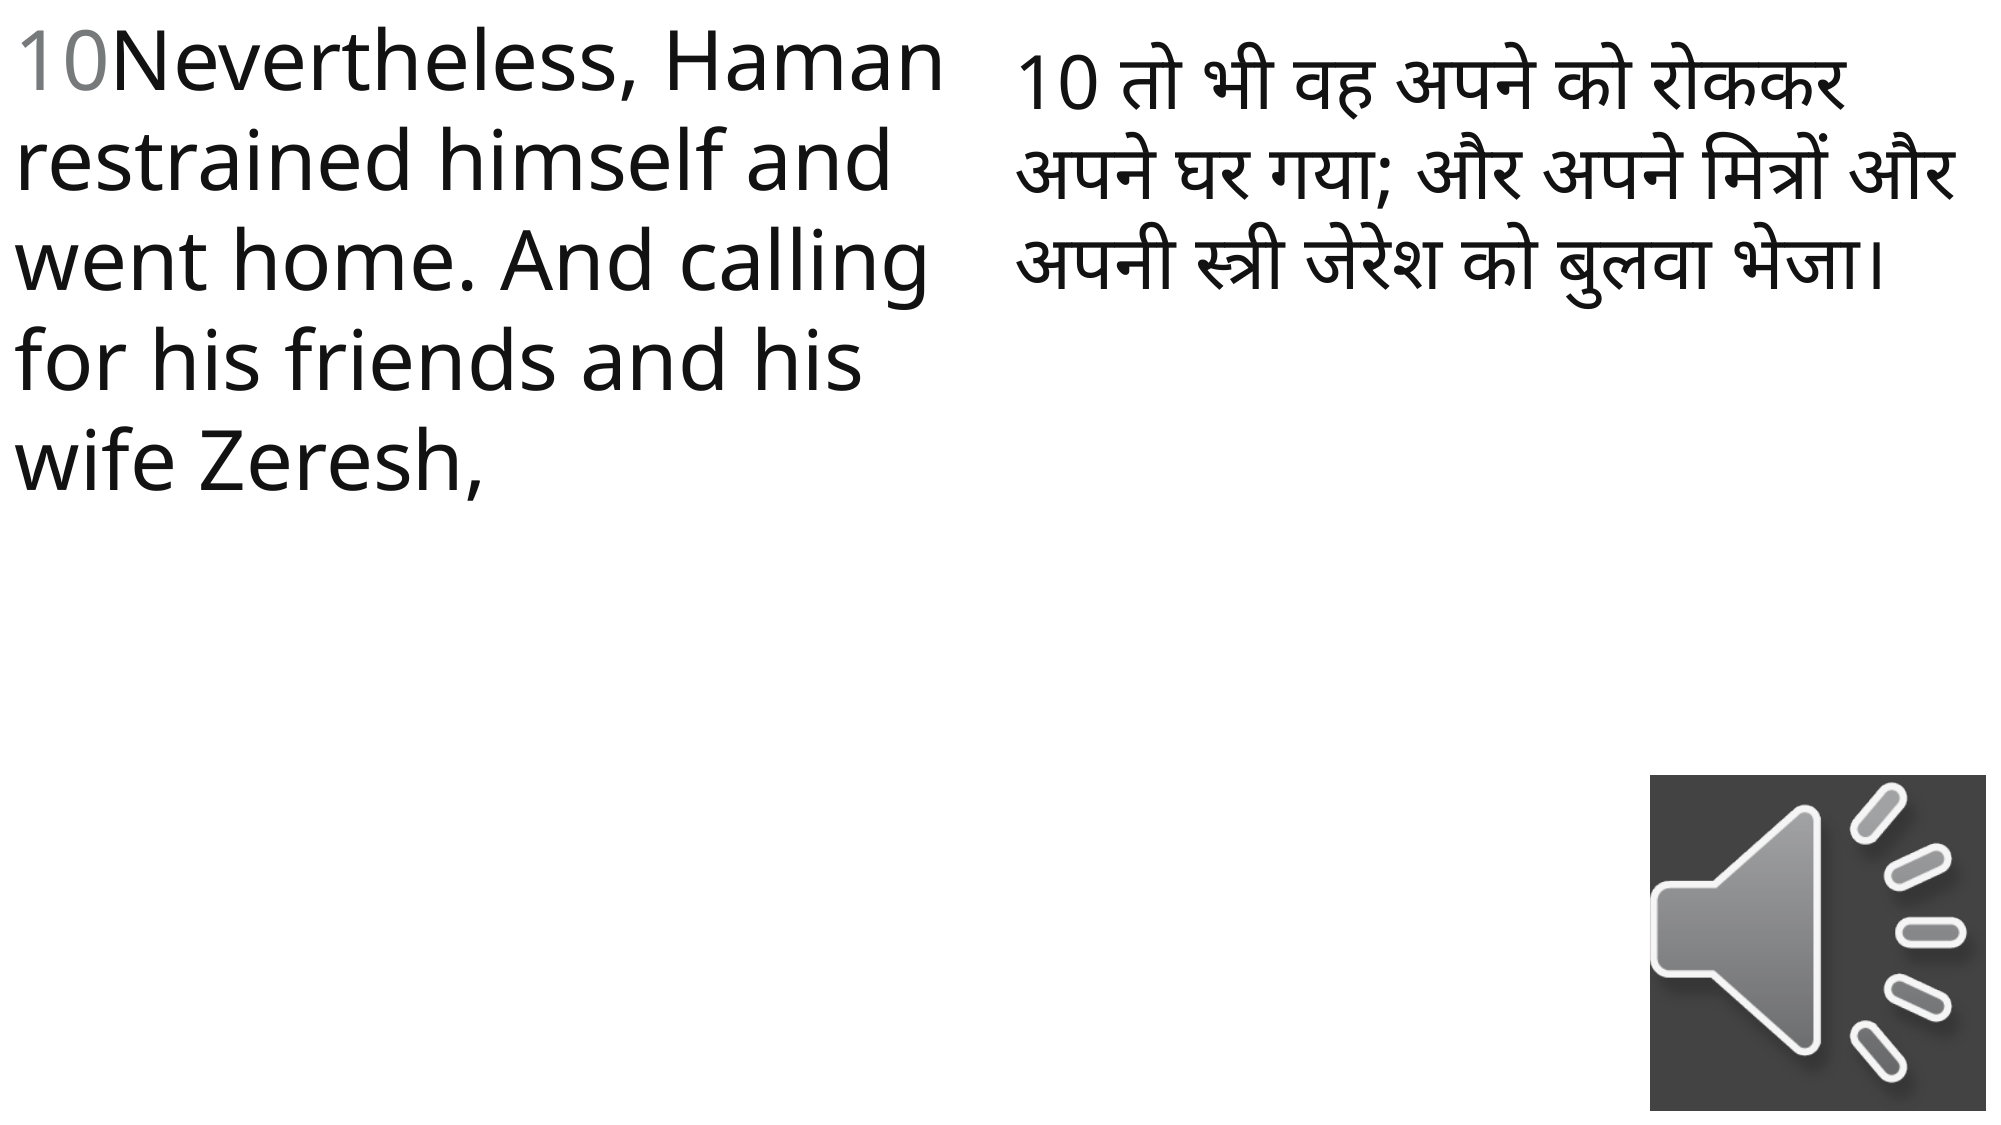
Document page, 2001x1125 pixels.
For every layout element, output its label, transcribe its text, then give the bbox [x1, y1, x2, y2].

picture [1648, 773, 1987, 1112]
text_box 10Nevertheless, Haman restrained himself and went home. And calling for his friends and his wife Zeresh, [0, 0, 981, 1125]
text_box 10 तो भी वह अपने को रोककर अपने घर गया; और अपने मित्रों और अपनी स्त्री जेरेश को बुलवा भेजा। [999, 27, 2000, 1104]
